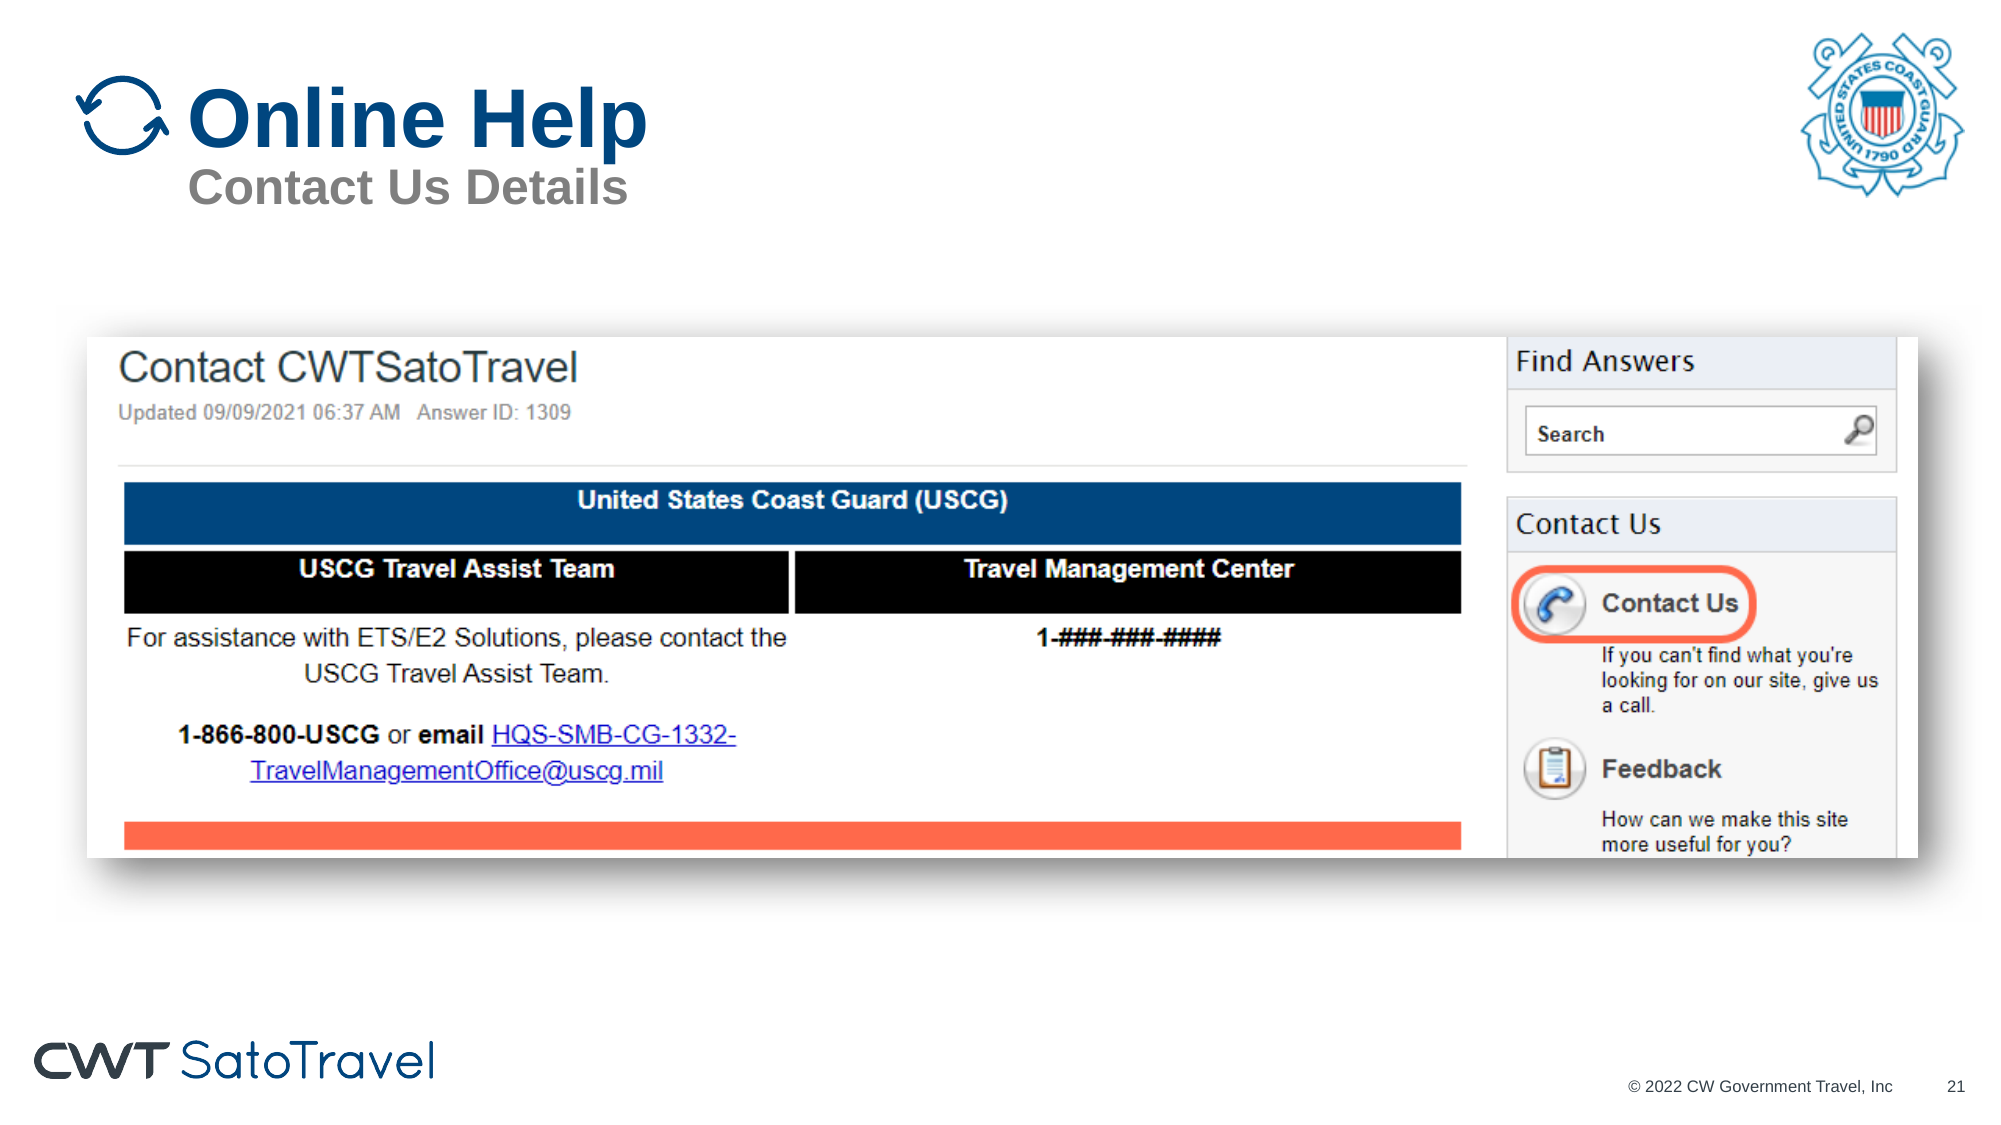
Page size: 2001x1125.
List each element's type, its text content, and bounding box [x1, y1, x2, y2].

title Online Help Contact Us Details [187, 79, 1918, 218]
picture [1800, 32, 1965, 198]
slide_number 20 [1931, 1075, 1966, 1098]
picture [34, 1040, 433, 1079]
picture [87, 337, 1918, 858]
footer © 2022 CW Government Travel, Inc [1257, 1075, 1918, 1098]
